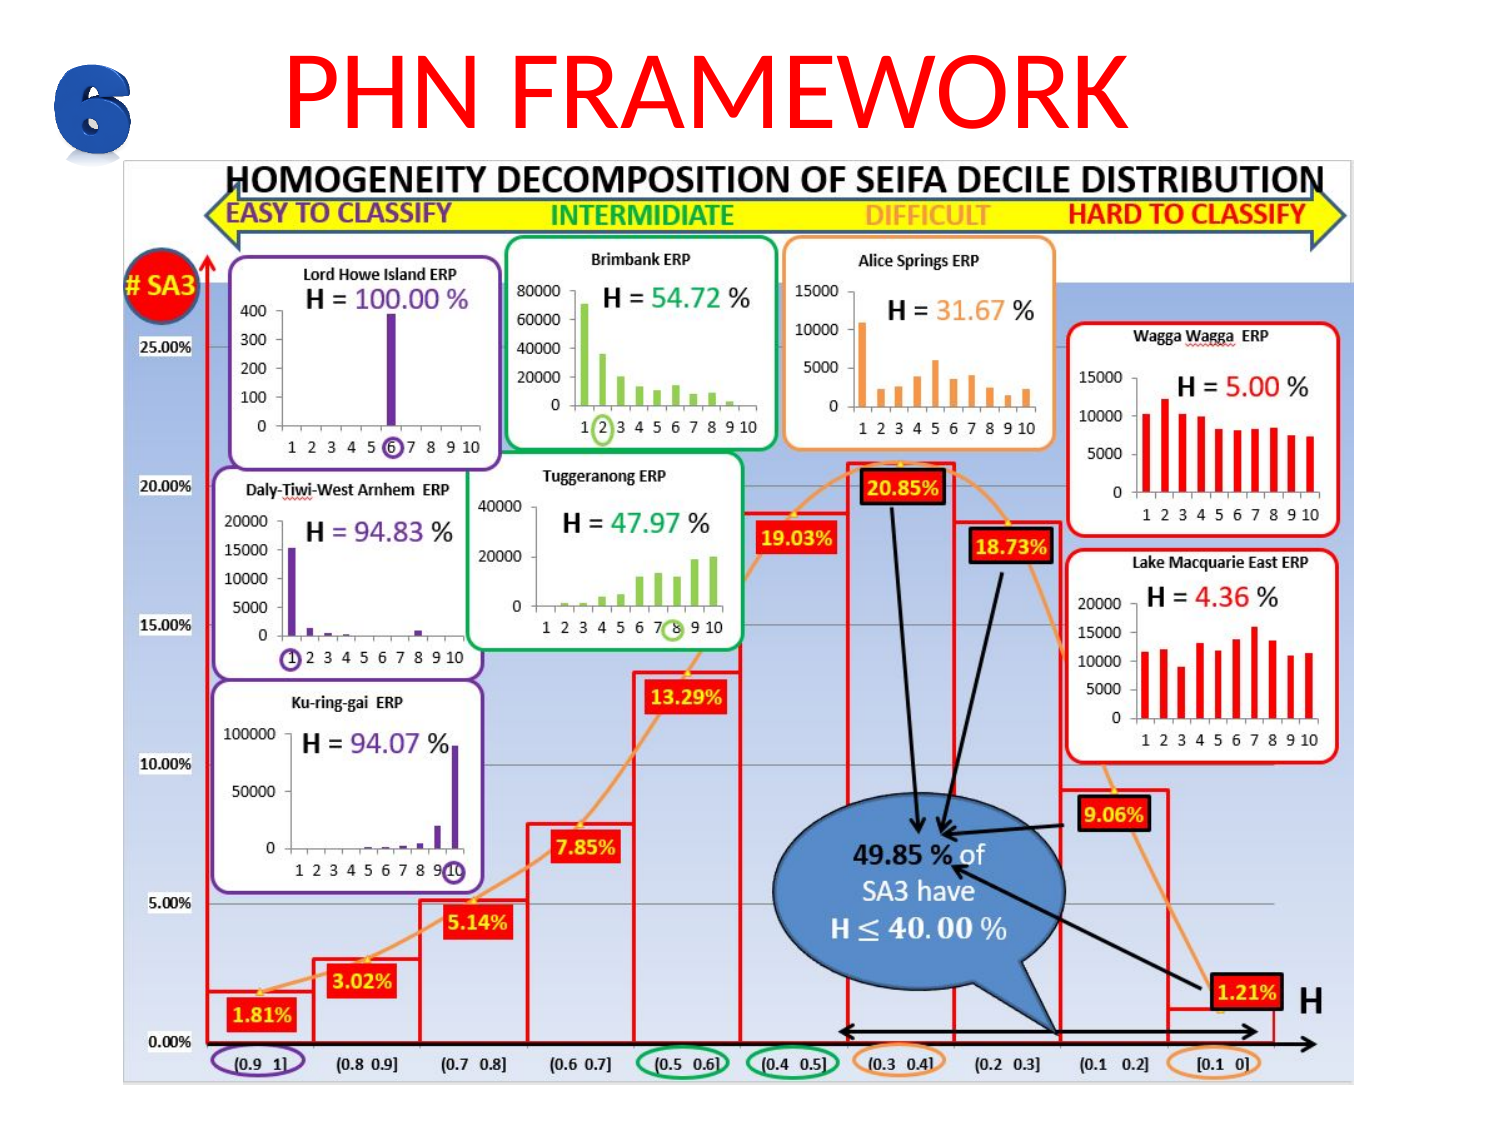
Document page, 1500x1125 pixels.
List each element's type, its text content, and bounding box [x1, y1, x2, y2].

picture [123, 160, 1355, 1085]
text_box PHN FRAMEWORK [99, 30, 1313, 136]
text_box [36, 60, 144, 171]
